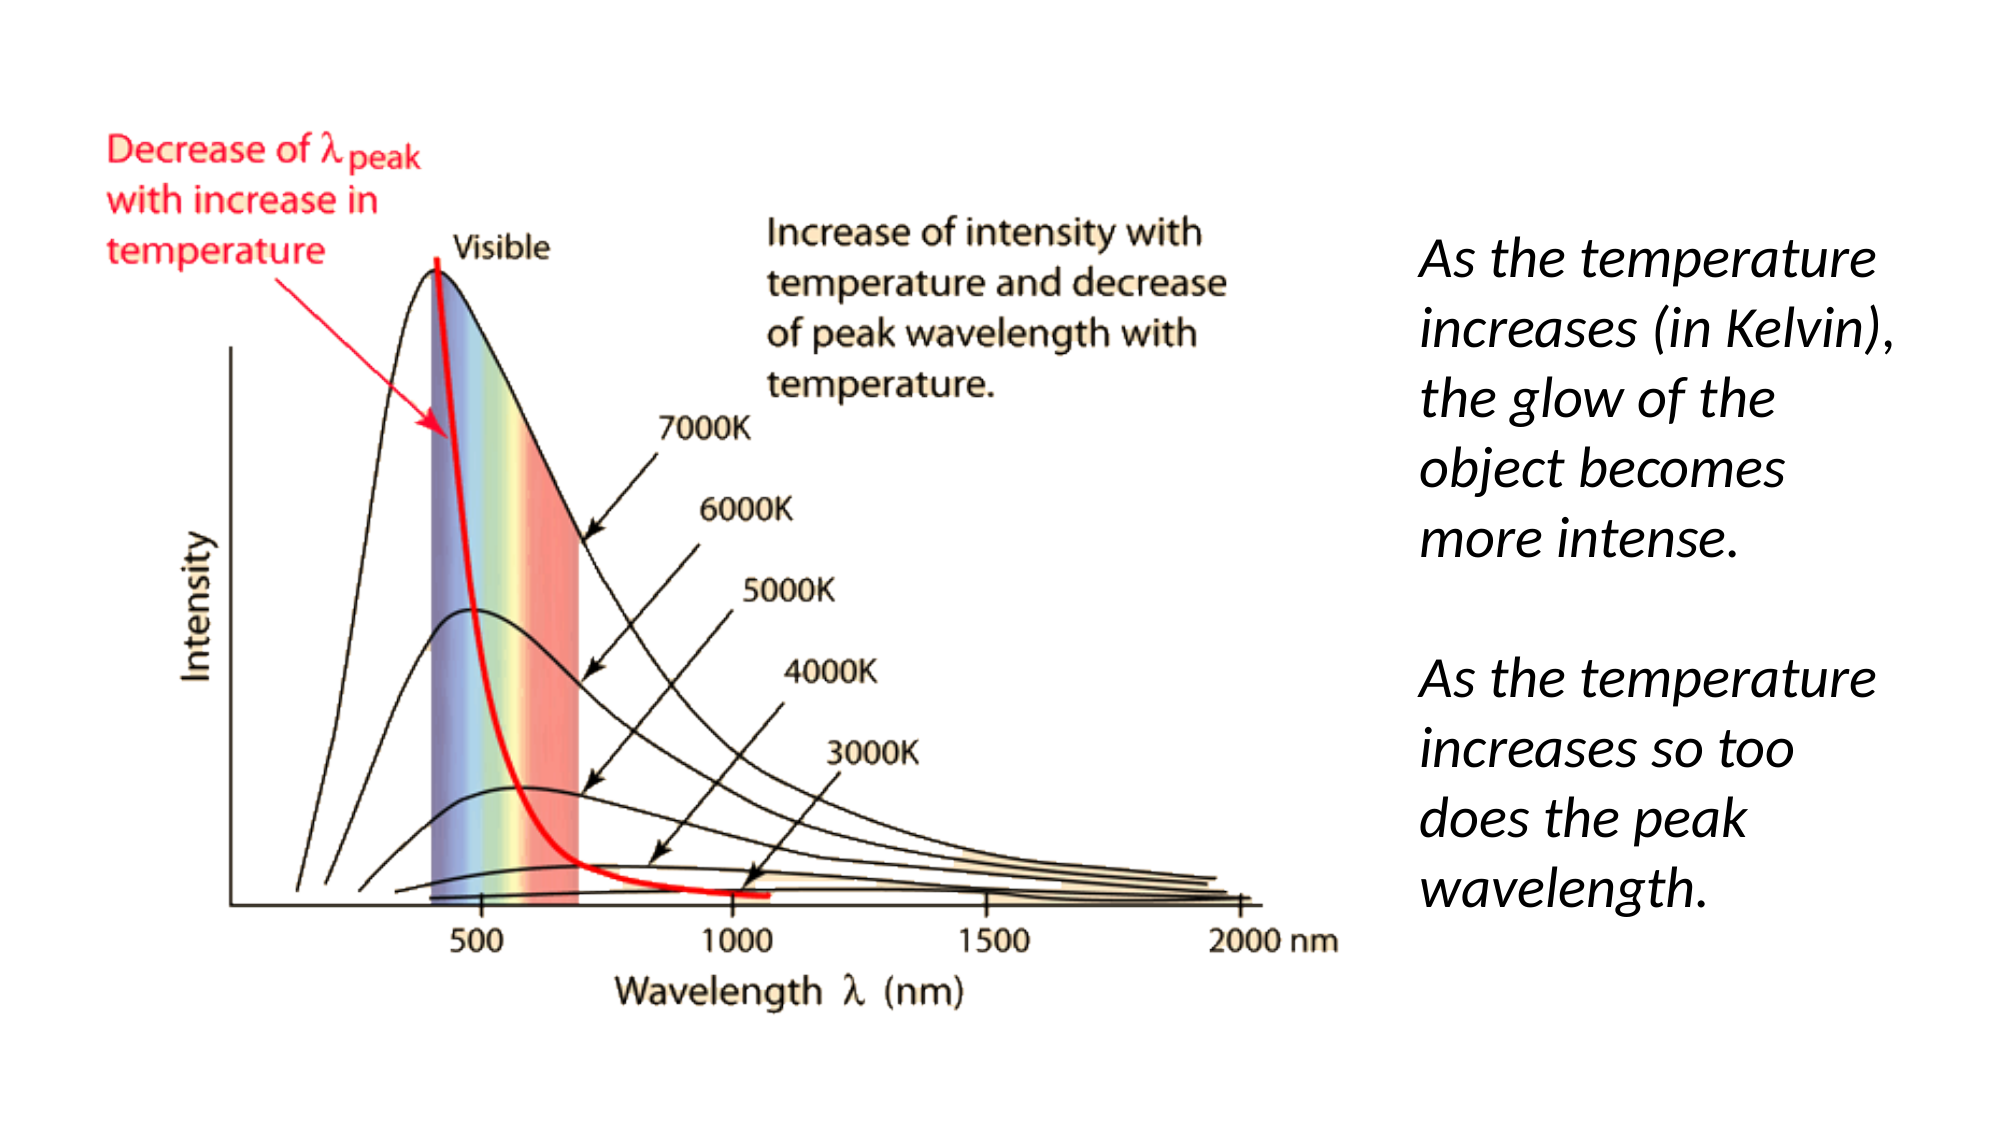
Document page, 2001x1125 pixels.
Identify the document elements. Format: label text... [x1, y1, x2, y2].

picture [83, 112, 1367, 1033]
text_box As the temperature increases (in Kelvin), the glow of the object becomes more intense. As the temperature increases so too does the peak wavelength. [1404, 211, 1918, 927]
